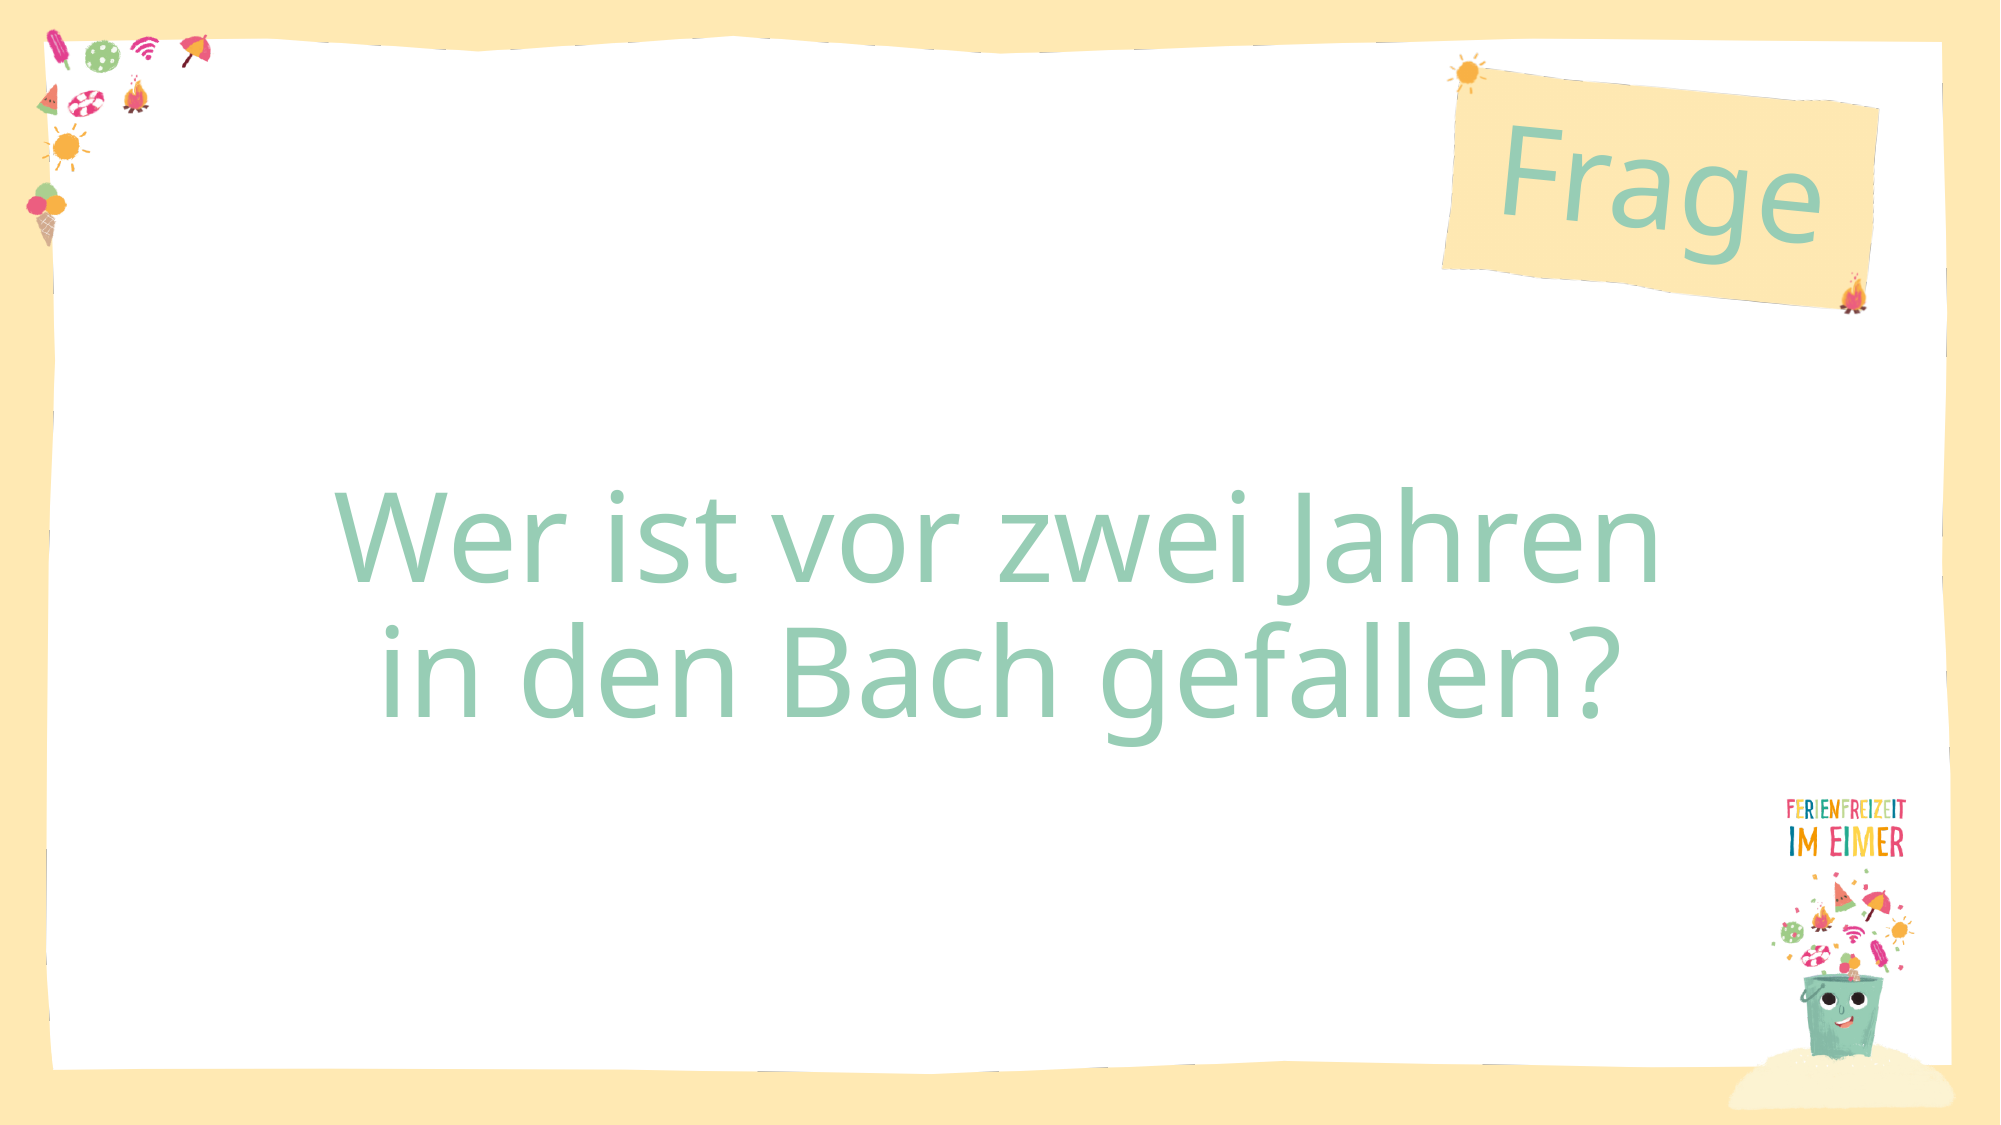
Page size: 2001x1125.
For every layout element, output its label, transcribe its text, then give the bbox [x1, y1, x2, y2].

picture [0, 0, 2000, 1125]
list Wer ist vor zwei Jahren in den Bach gefallen? [278, 374, 1722, 844]
